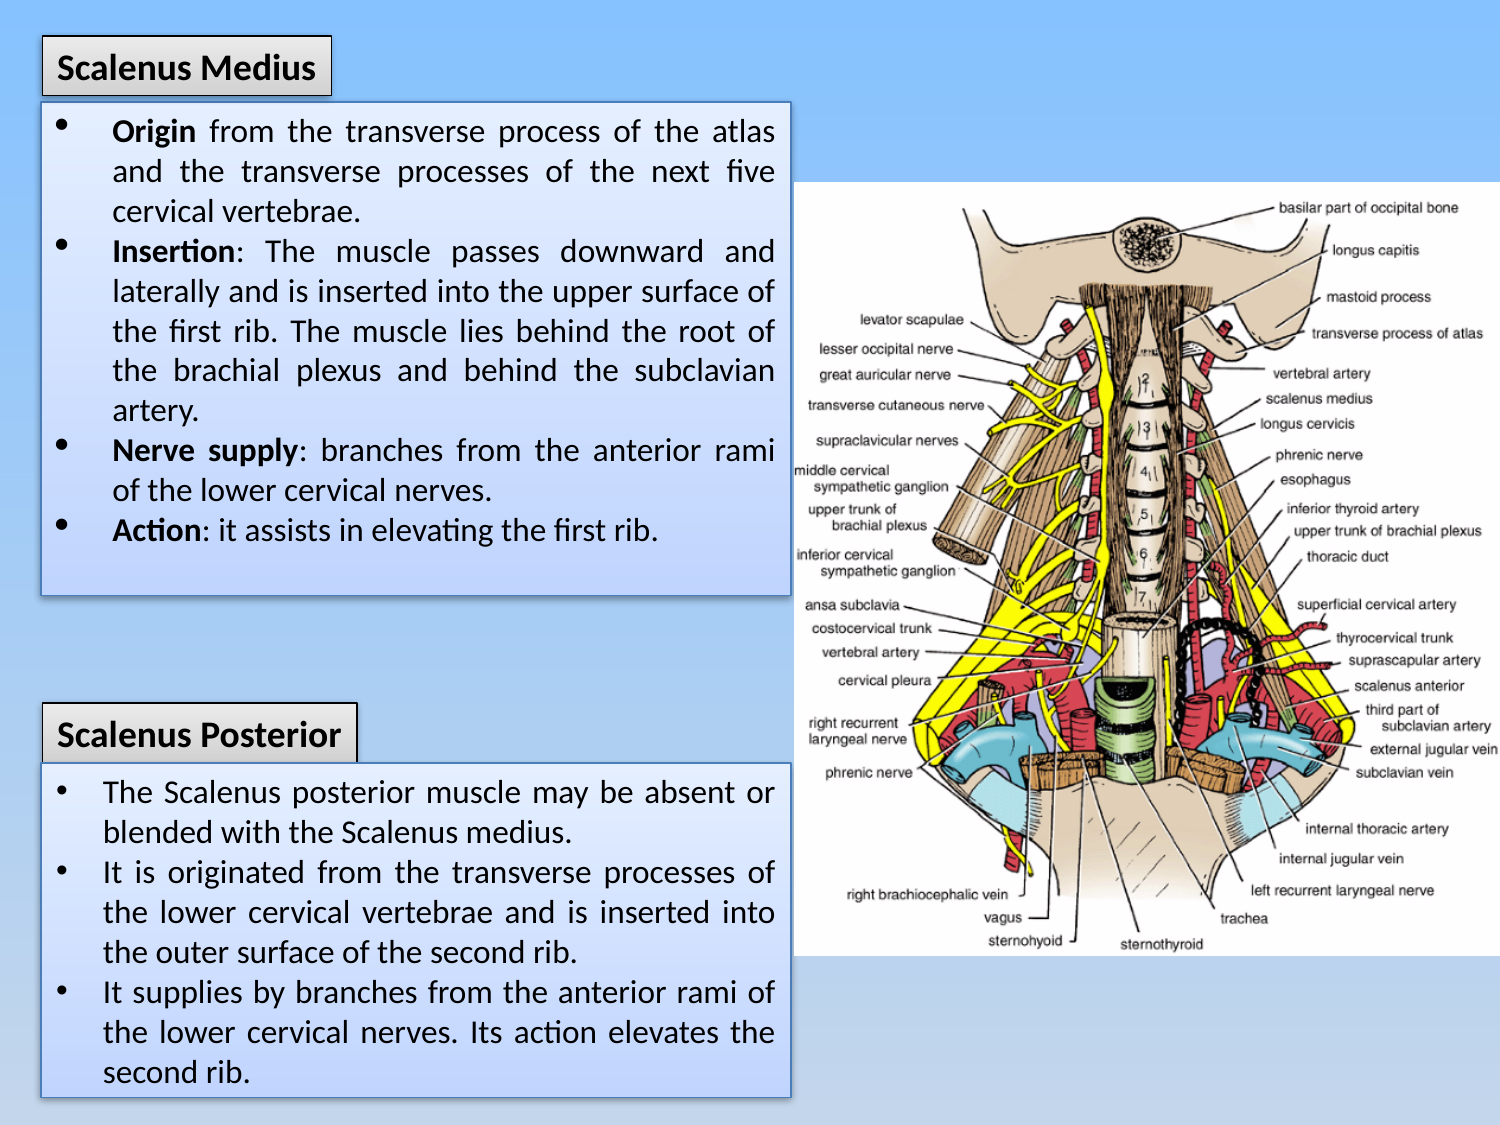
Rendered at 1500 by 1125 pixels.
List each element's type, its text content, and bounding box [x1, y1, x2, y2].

text_box Scalenus Posterior [42, 702, 358, 761]
text_box Scalenus Medius [42, 35, 332, 96]
text_box The Scalenus posterior muscle may be absent or blended with the Scalenus medius. It is originated from the transverse processes of the lower cervical vertebrae and is inserted into the outer surface of the second rib. It supplies by branches from the anterior rami of the lower cervical nerves. Its action elevates the second rib. [40, 762, 792, 1098]
text_box Origin from the transverse process of the atlas and the transverse processes of the next five cervical vertebrae. Insertion: The muscle passes downward and laterally and is inserted into the upper surface of the first rib. The muscle lies behind the root of the brachial plexus and behind the subclavian artery. Nerve supply: branches from the anterior rami of the lower cervical nerves. Action: it assists in elevating the first rib. [40, 101, 792, 596]
picture [794, 181, 1500, 956]
